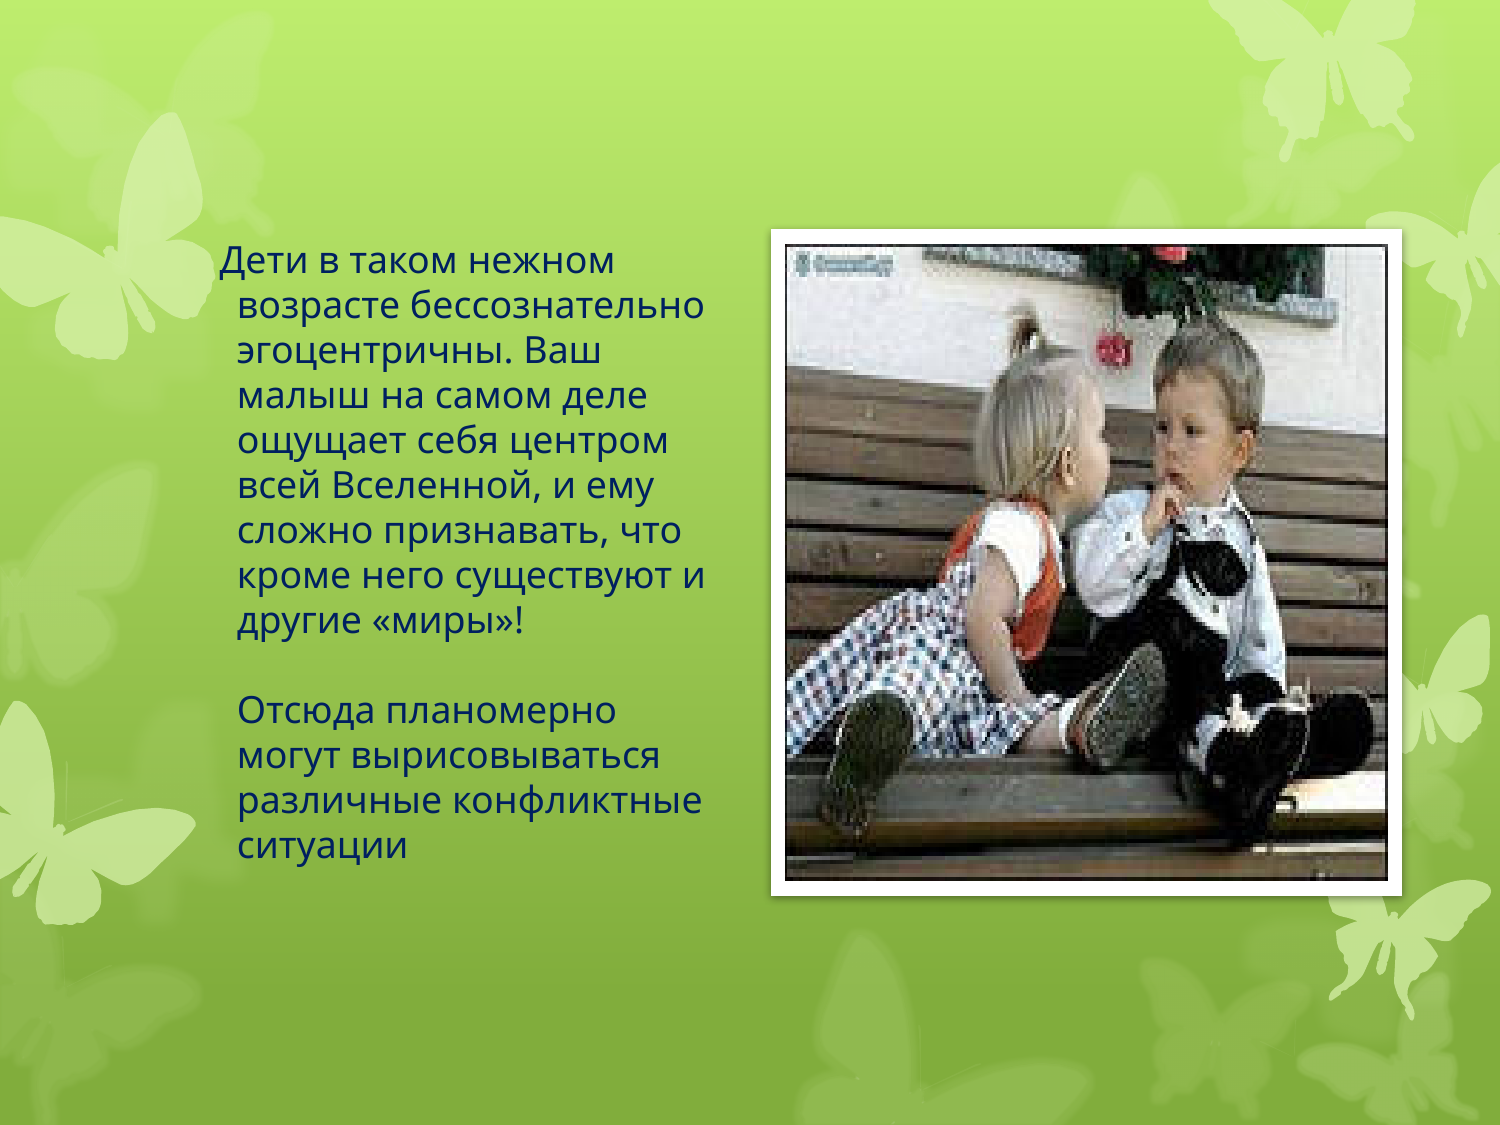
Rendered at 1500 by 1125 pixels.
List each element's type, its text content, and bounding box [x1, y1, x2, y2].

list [784, 243, 1389, 882]
list Дети в таком нежном возрасте бессознательно эгоцентричны. Ваш малыш на самом деле ощущает себя центром всей Вселенной, и ему сложно признавать, что кроме него существуют и другие «миры»! Отсюда планомерно могут вырисовываться различные конфликтные ситуации [165, 78, 735, 1024]
